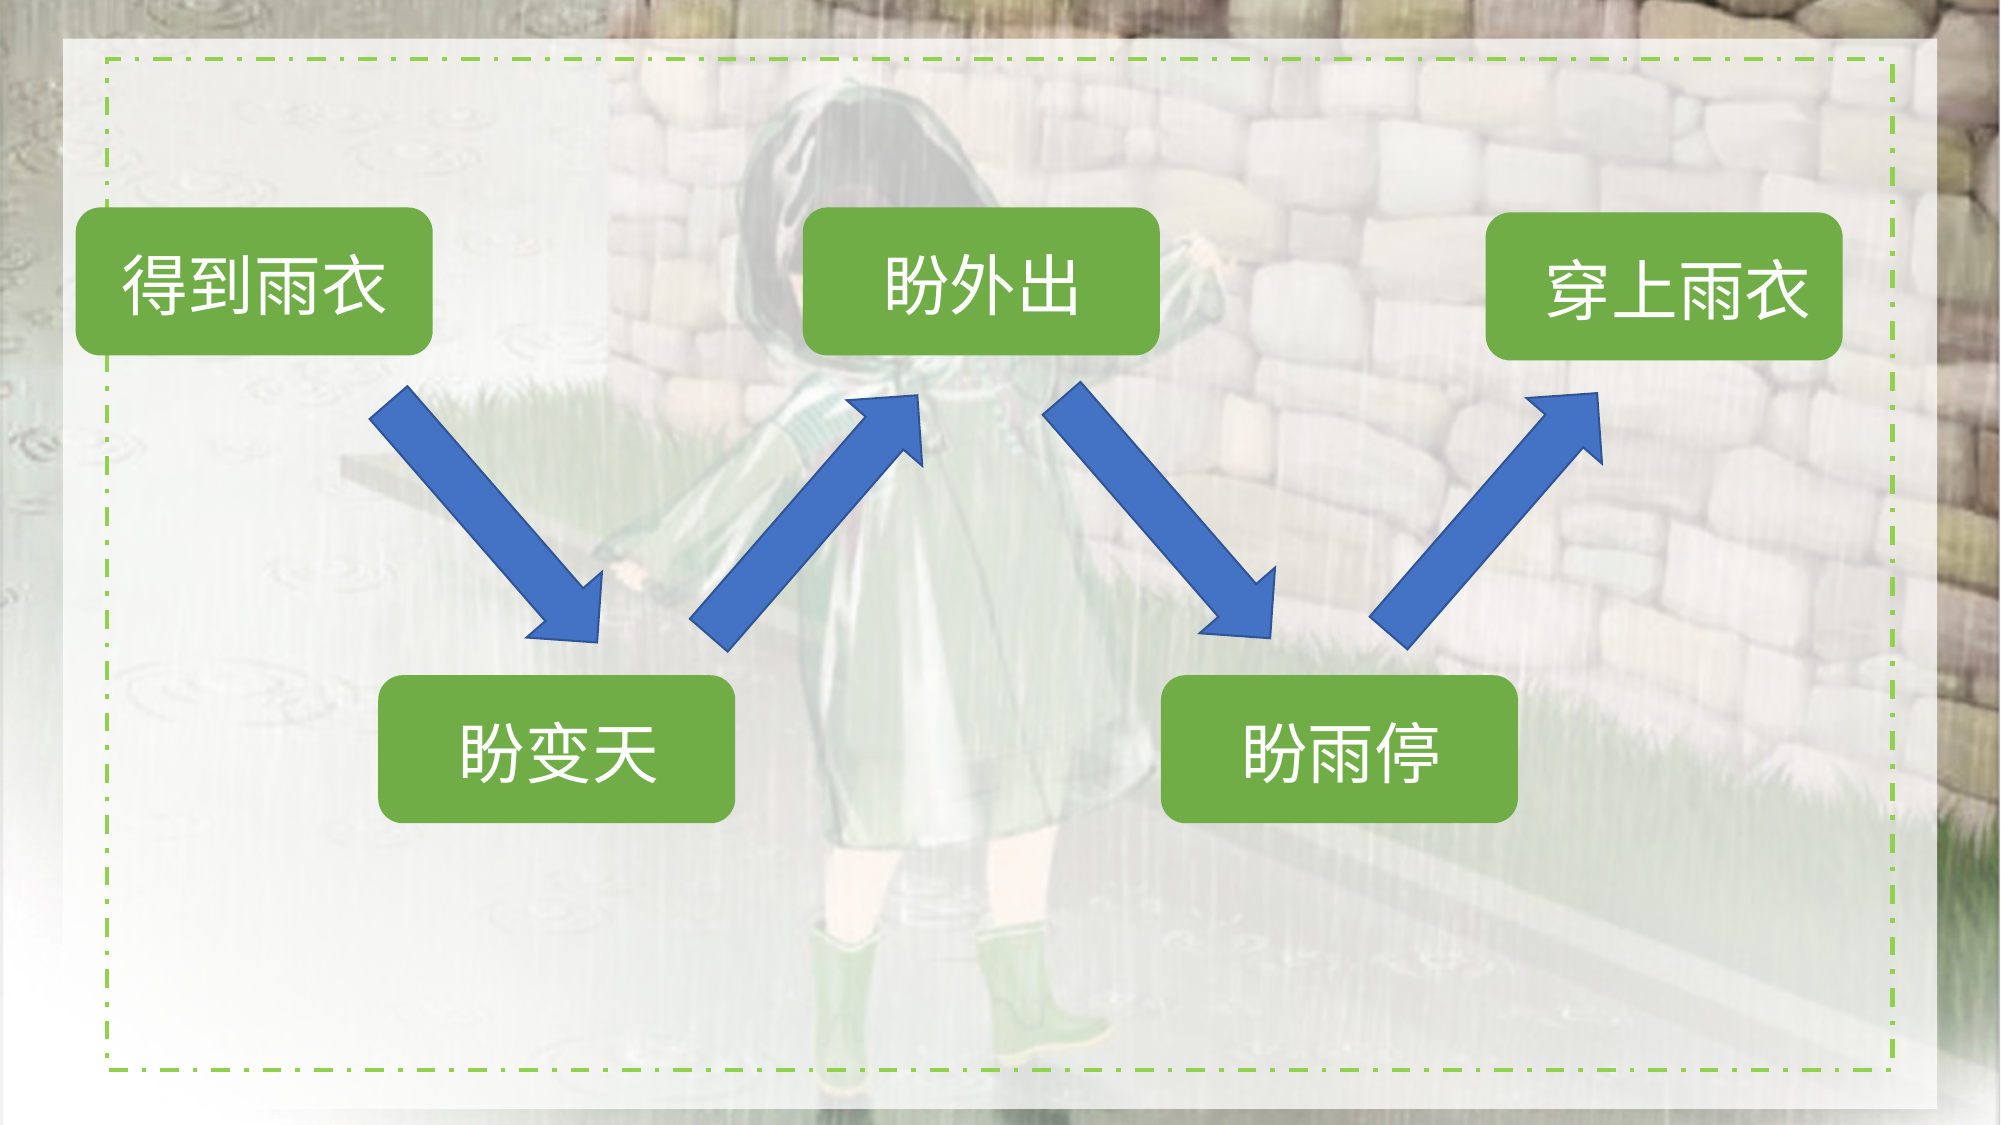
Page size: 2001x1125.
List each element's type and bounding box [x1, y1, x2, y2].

text_box [1368, 392, 1604, 651]
picture [0, 0, 2001, 1125]
text_box [75, 207, 546, 356]
text_box [378, 675, 884, 824]
text_box [368, 384, 604, 644]
text_box [62, 38, 1938, 1110]
text_box [1485, 212, 1970, 361]
text_box [688, 394, 924, 654]
text_box [106, 58, 1894, 1071]
text_box [1160, 675, 1666, 824]
text_box [1041, 380, 1277, 640]
text_box [802, 207, 1308, 356]
